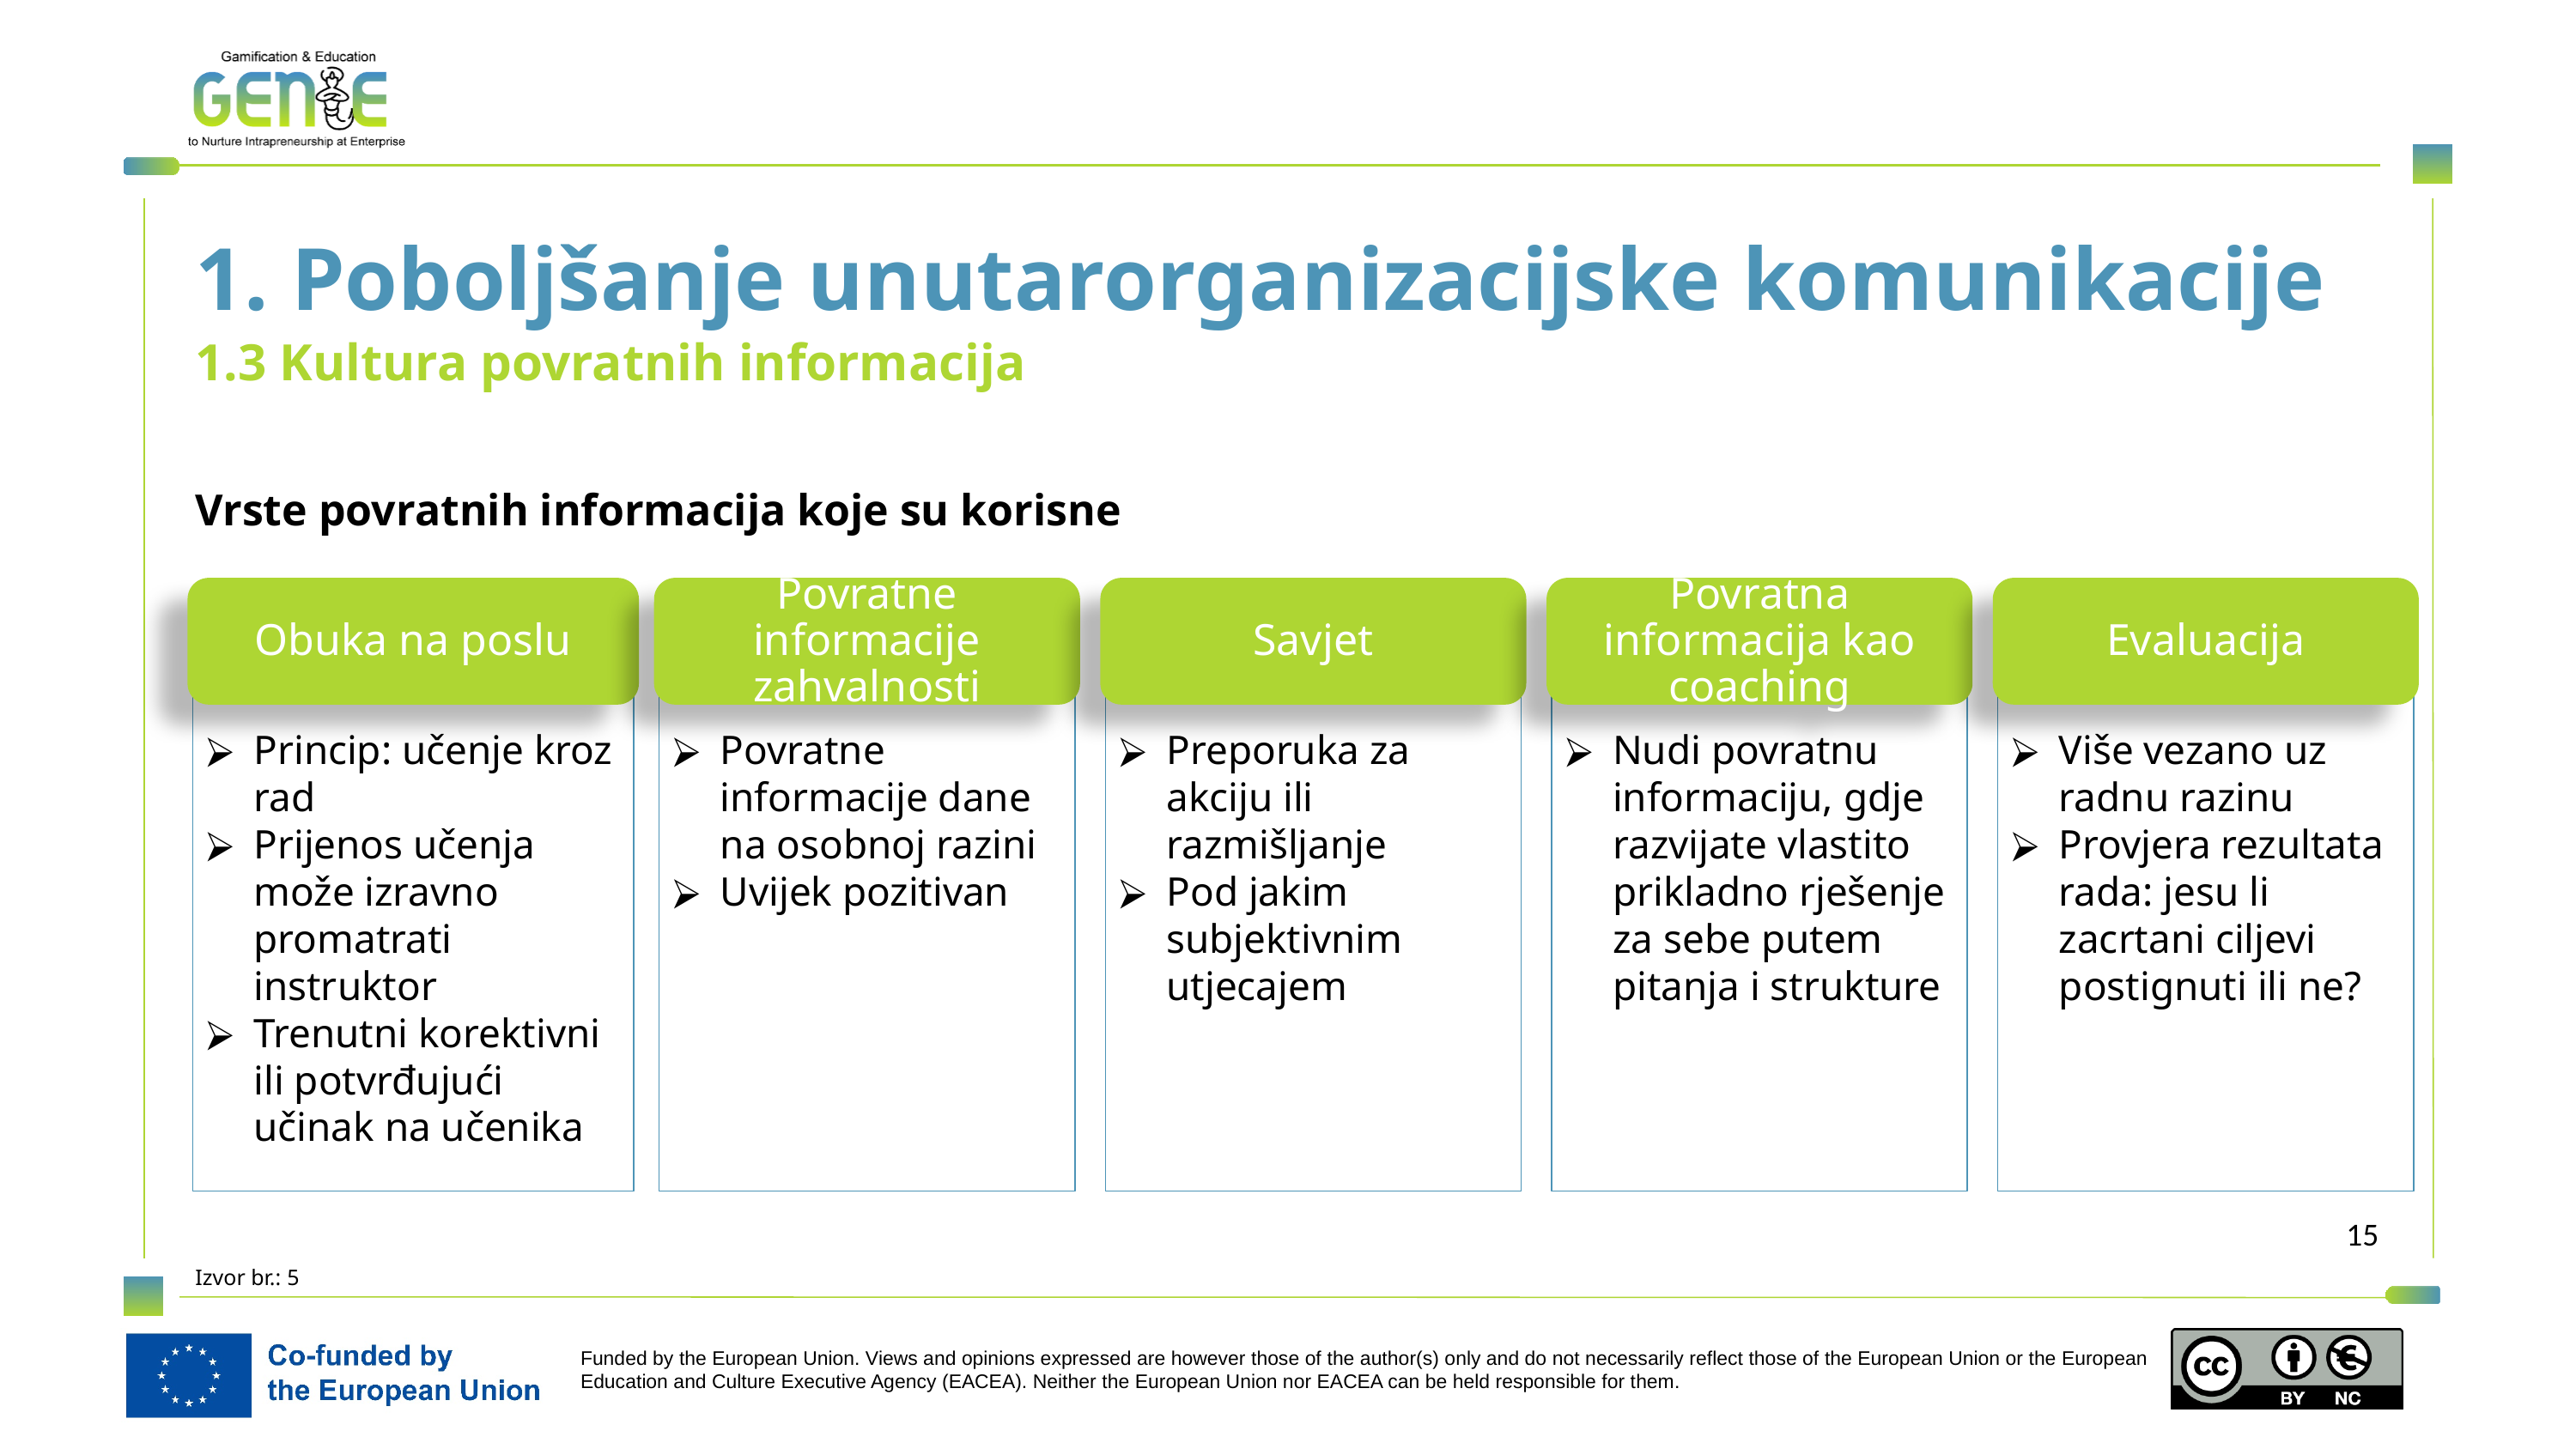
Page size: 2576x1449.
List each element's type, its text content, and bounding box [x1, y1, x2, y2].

text_box Izvor br.: 5 [182, 1257, 419, 1296]
picture [2171, 1328, 2403, 1410]
picture [124, 157, 179, 175]
picture [111, 1328, 562, 1423]
text_box 1. Poboljšanje unutarorganizacijske komunikacije [182, 217, 2400, 334]
text_box Nudi povratnu informaciju, gdje razvijate vlastito prikladno rješenje za sebe putem pitanja i strukture [1552, 719, 1968, 1191]
text_box Preporuka za akciju ili razmišljanje Pod jakim subjektivnim utjecajem [1105, 721, 1522, 1191]
text_box Povratne informacije zahvalnosti [653, 578, 1079, 705]
text_box Evaluacija [1992, 578, 2419, 705]
text_box Obuka na poslu [187, 578, 637, 705]
text_box Savjet [1100, 578, 1526, 705]
text_box Povratne informacije dane na osobnoj razini Uvijek pozitivan [659, 721, 1075, 1191]
picture [124, 1276, 163, 1316]
text_box Povratna informacija kao coaching [1546, 578, 1971, 705]
text_box Vrste povratnih informacija koje su korisne [182, 476, 1268, 542]
picture [182, 45, 408, 151]
text_box Princip: učenje kroz rad Prijenos učenja može izravno promatrati instruktor Trenutni korektivni ili potvrđujući učinak na učenika [192, 724, 635, 1191]
text_box Više vezano uz radnu razinu Provjera rezultata rada: jesu li zacrtani ciljevi postignuti ili ne? [1997, 699, 2414, 1191]
picture [2385, 1286, 2440, 1304]
text_box 1.3 Kultura povratnih informacija [182, 324, 1621, 397]
picture [2413, 144, 2452, 184]
